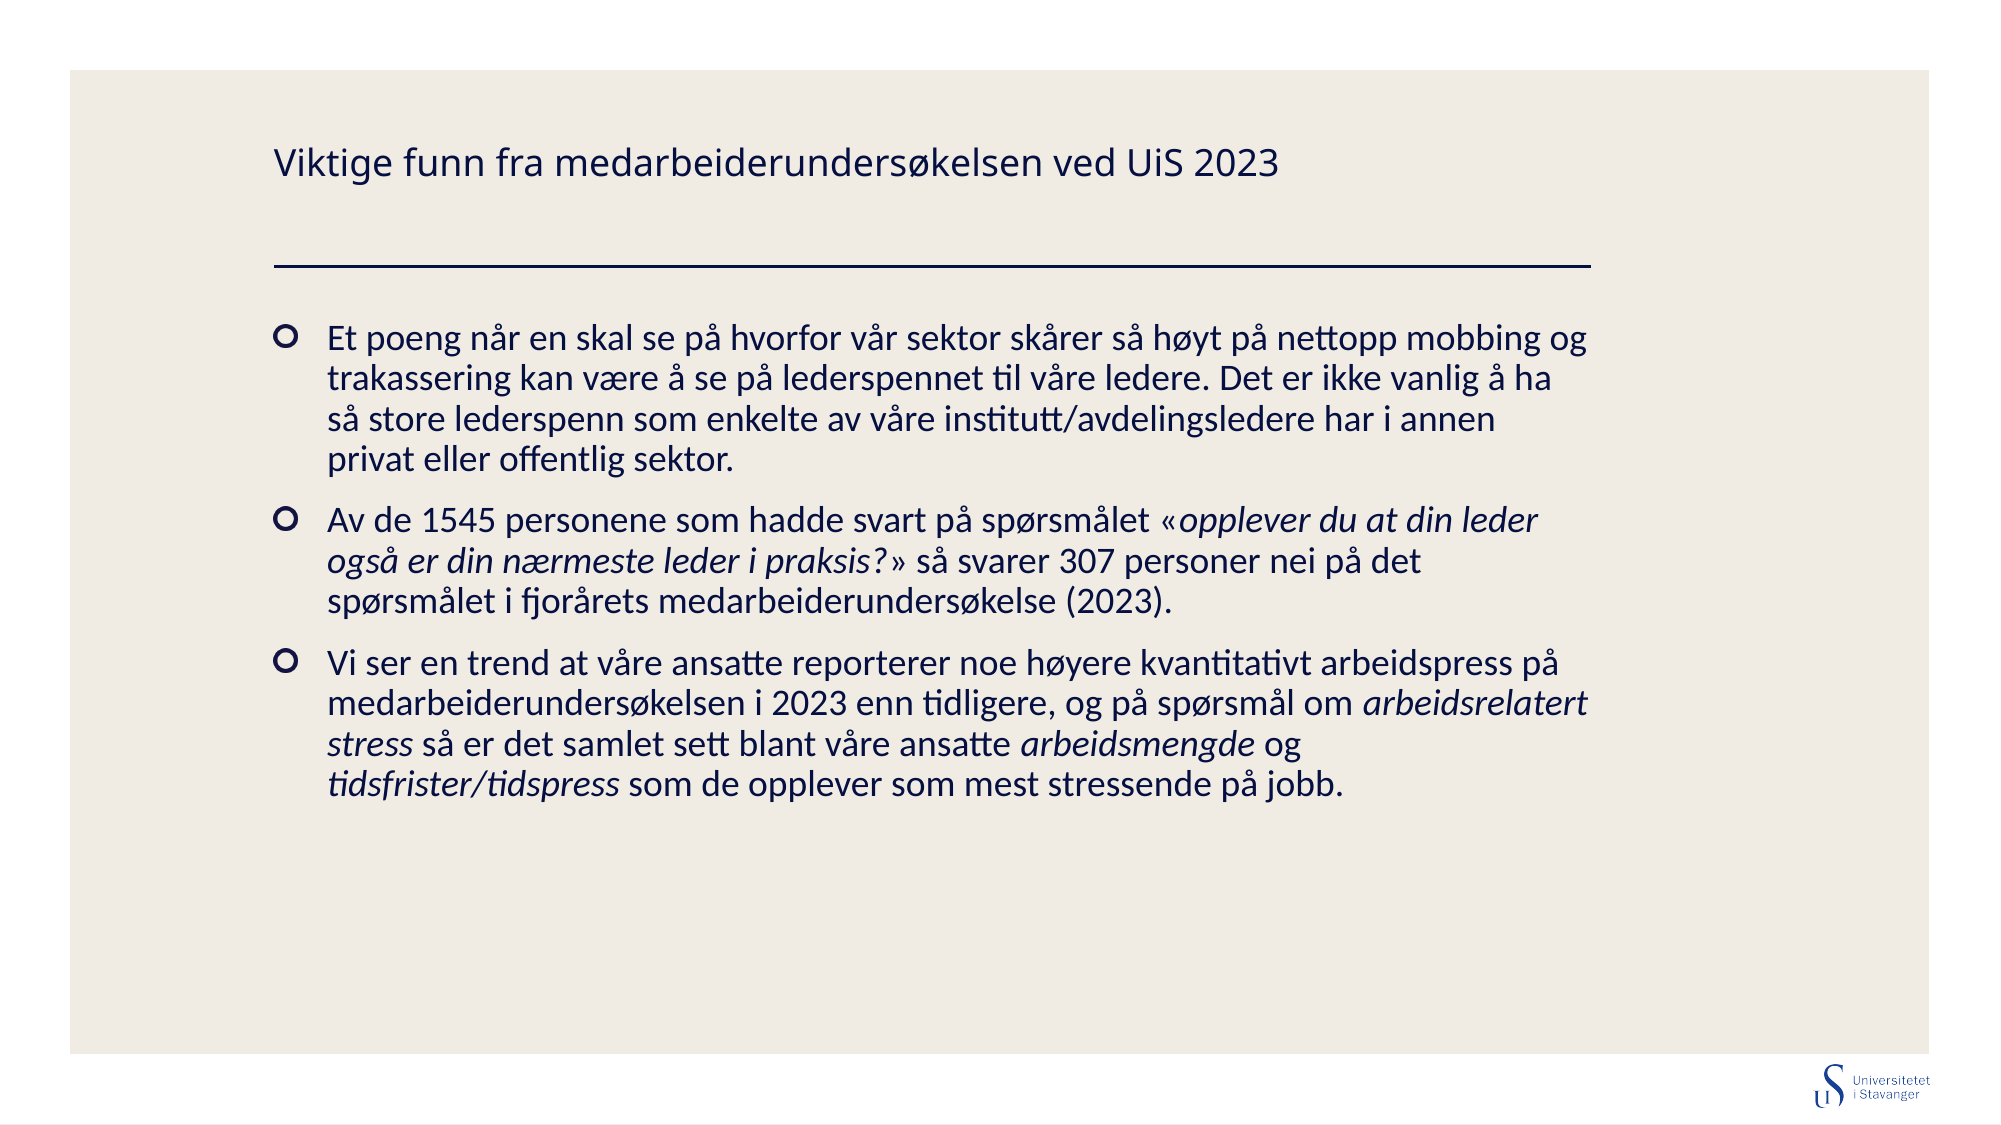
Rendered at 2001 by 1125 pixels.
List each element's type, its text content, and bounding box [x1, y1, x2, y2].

picture [273, 506, 298, 531]
picture [273, 324, 298, 348]
picture [1813, 1064, 1930, 1108]
list Et poeng når en skal se på hvorfor vår sektor skårer så høyt på nettopp mobbing og trakassering kan være å se på lederspennet til våre ledere. Det er ikke vanlig å ha så store lederspenn som enkelte av våre institutt/avdelingsledere har i annen privat eller offentlig sektor. Av de 1545 personene som hadde svart på spørsmålet «opplever du at din leder også er din nærmeste leder i praksis?» så svarer 307 personer nei på det spørsmålet i fjorårets medarbeiderundersøkelse (2023). Vi ser en trend at våre ansatte reporterer noe høyere kvantitativt arbeidspress på medarbeiderundersøkelsen i 2023 enn tidligere, og på spørsmål om arbeidsrelatert stress så er det samlet sett blant våre ansatte arbeidsmengde og tidsfrister/tidspress som de opplever som mest stressende på jobb. [273, 317, 1591, 967]
picture [273, 648, 298, 673]
title Viktige funn fra medarbeiderundersøkelsen ved UiS 2023 [274, 144, 1591, 258]
